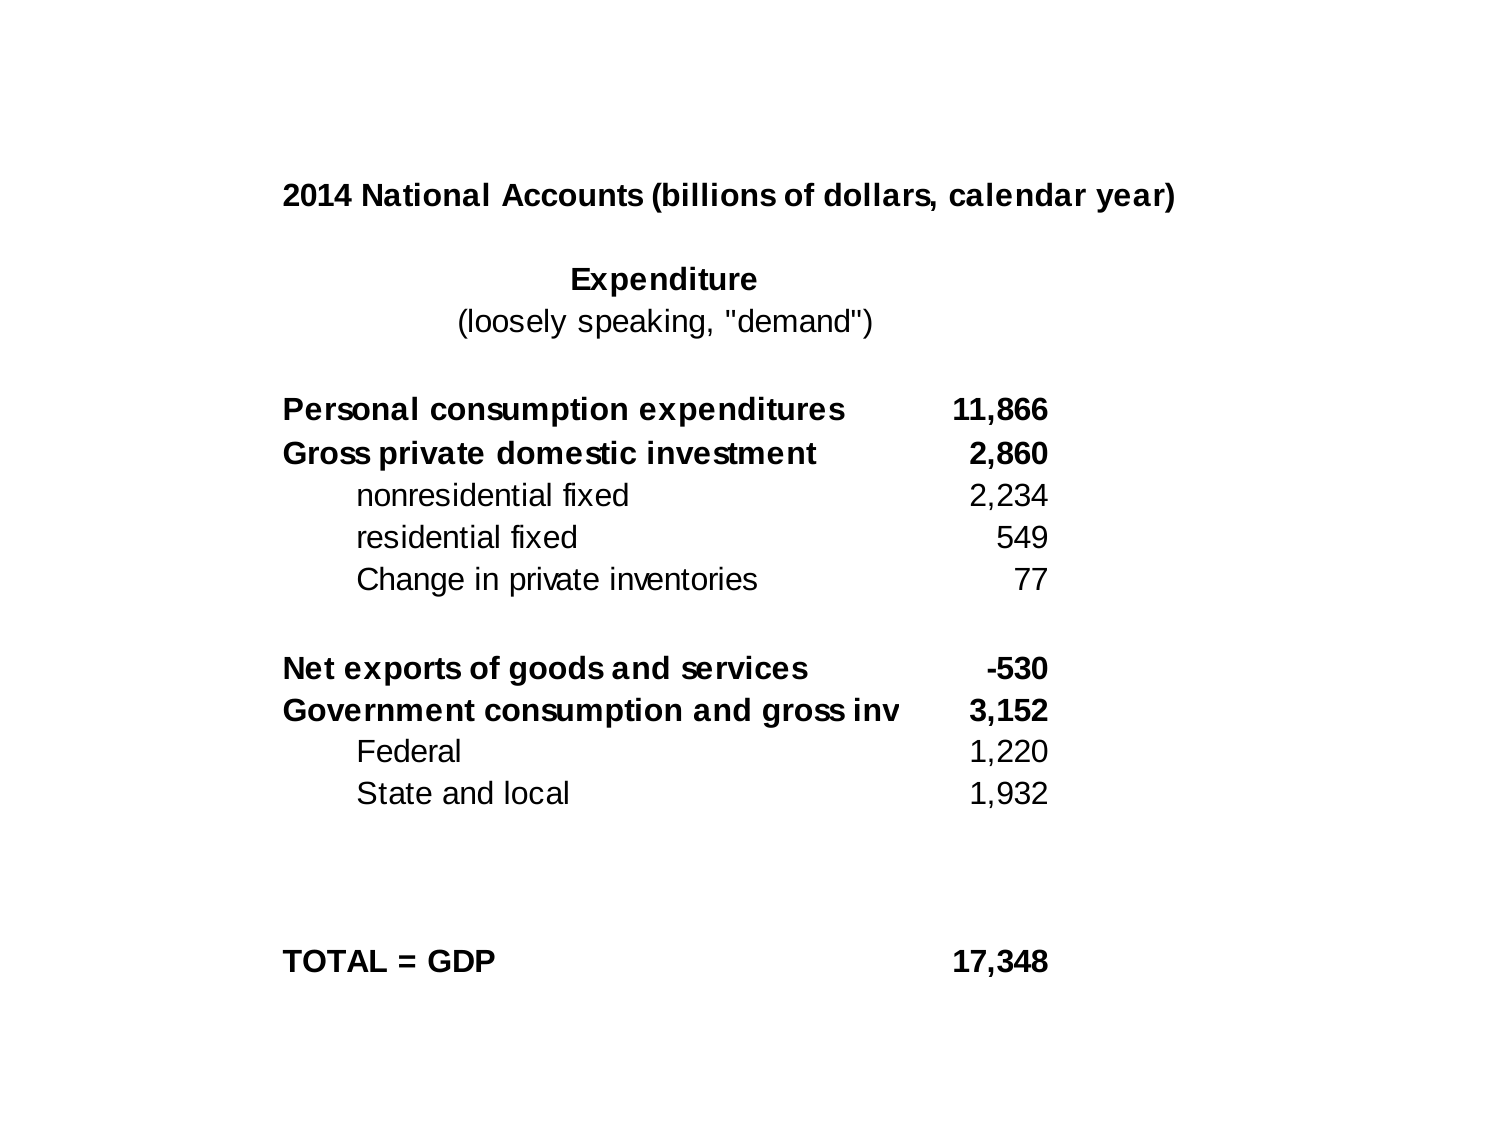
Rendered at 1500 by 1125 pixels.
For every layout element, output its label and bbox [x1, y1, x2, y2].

picture [274, 174, 1214, 986]
